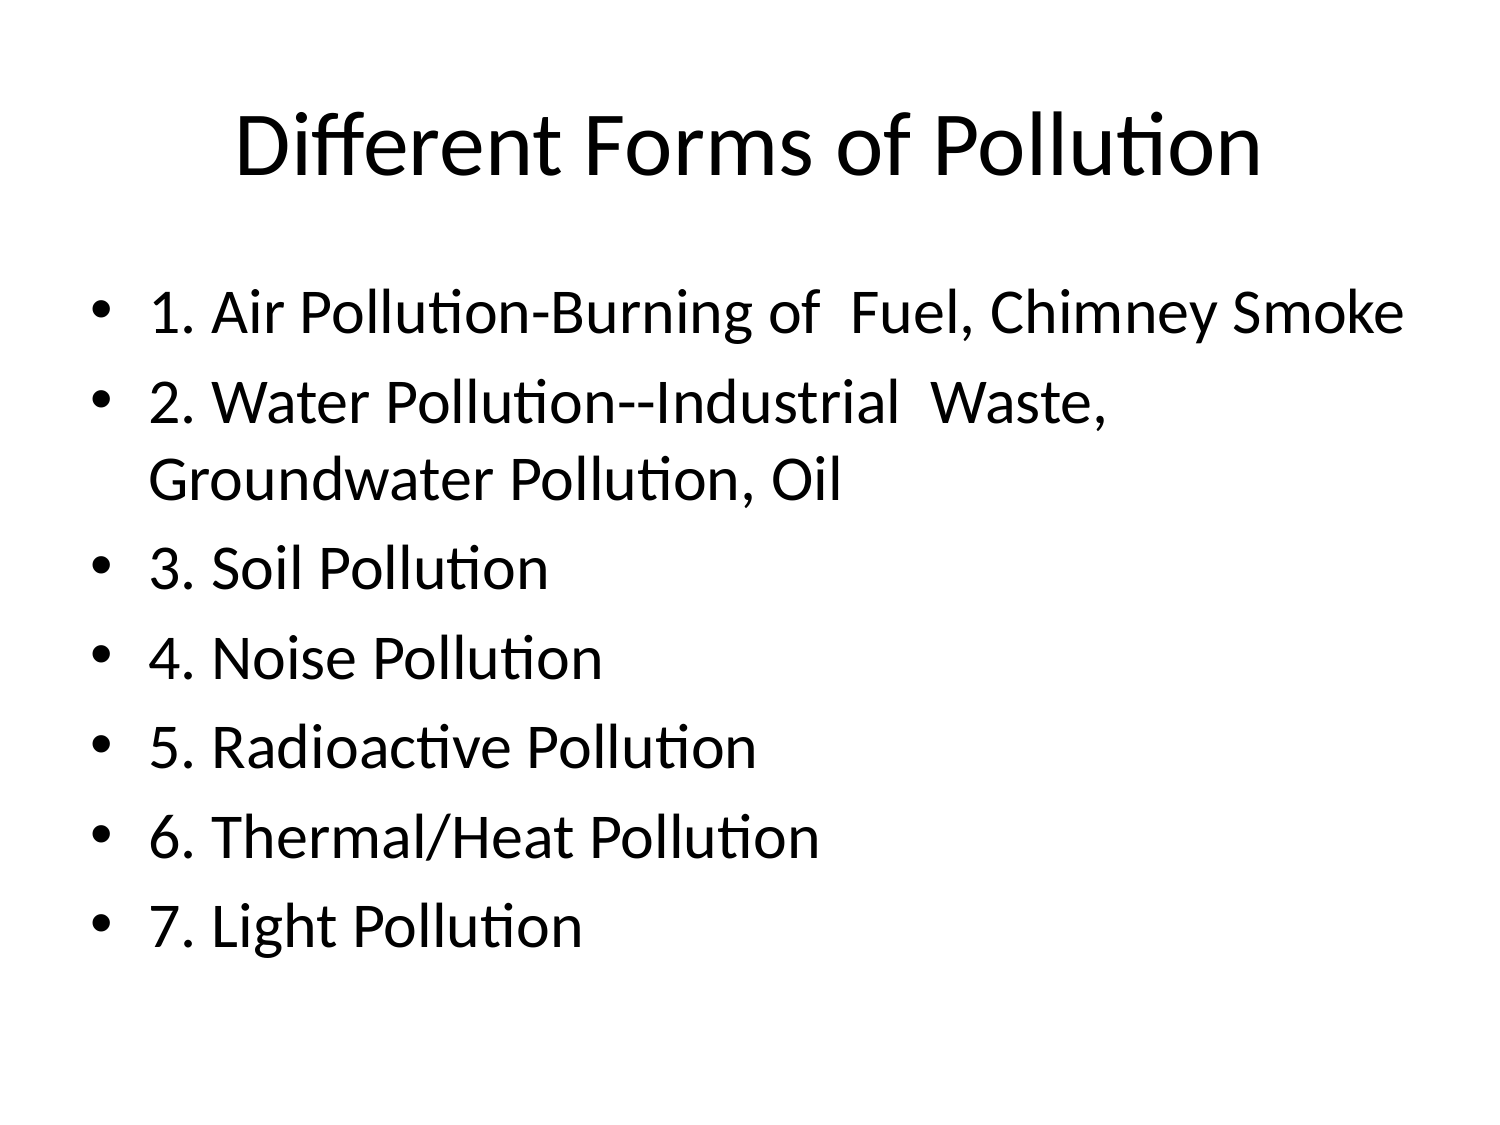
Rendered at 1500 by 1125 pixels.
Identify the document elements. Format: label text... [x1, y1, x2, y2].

title Different Forms of Pollution [75, 45, 1425, 233]
list 1. Air Pollution-Burning of Fuel, Chimney Smoke 2. Water Pollution--Industrial Waste, Groundwater Pollution, Oil 3. Soil Pollution 4. Noise Pollution 5. Radioactive Pollution 6. Thermal/Heat Pollution 7. Light Pollution [75, 262, 1425, 1005]
